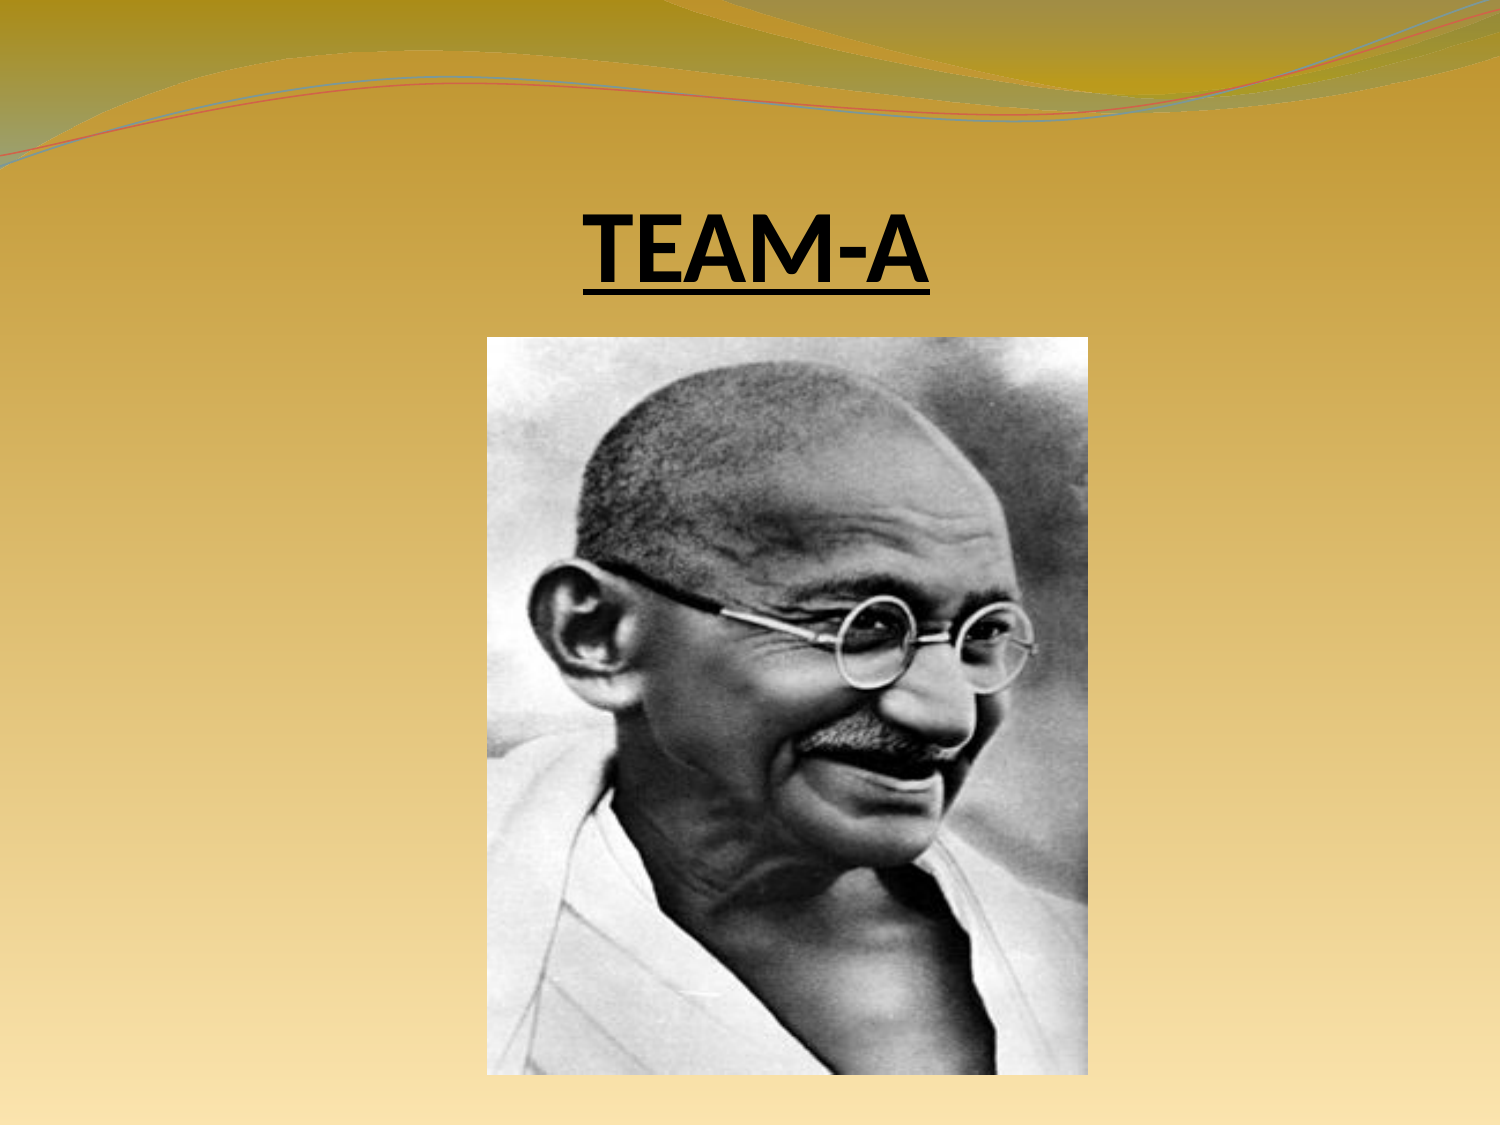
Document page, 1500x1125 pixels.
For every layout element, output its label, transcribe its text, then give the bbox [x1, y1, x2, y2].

picture [487, 337, 1088, 1076]
title TEAM-A [75, 115, 1438, 303]
